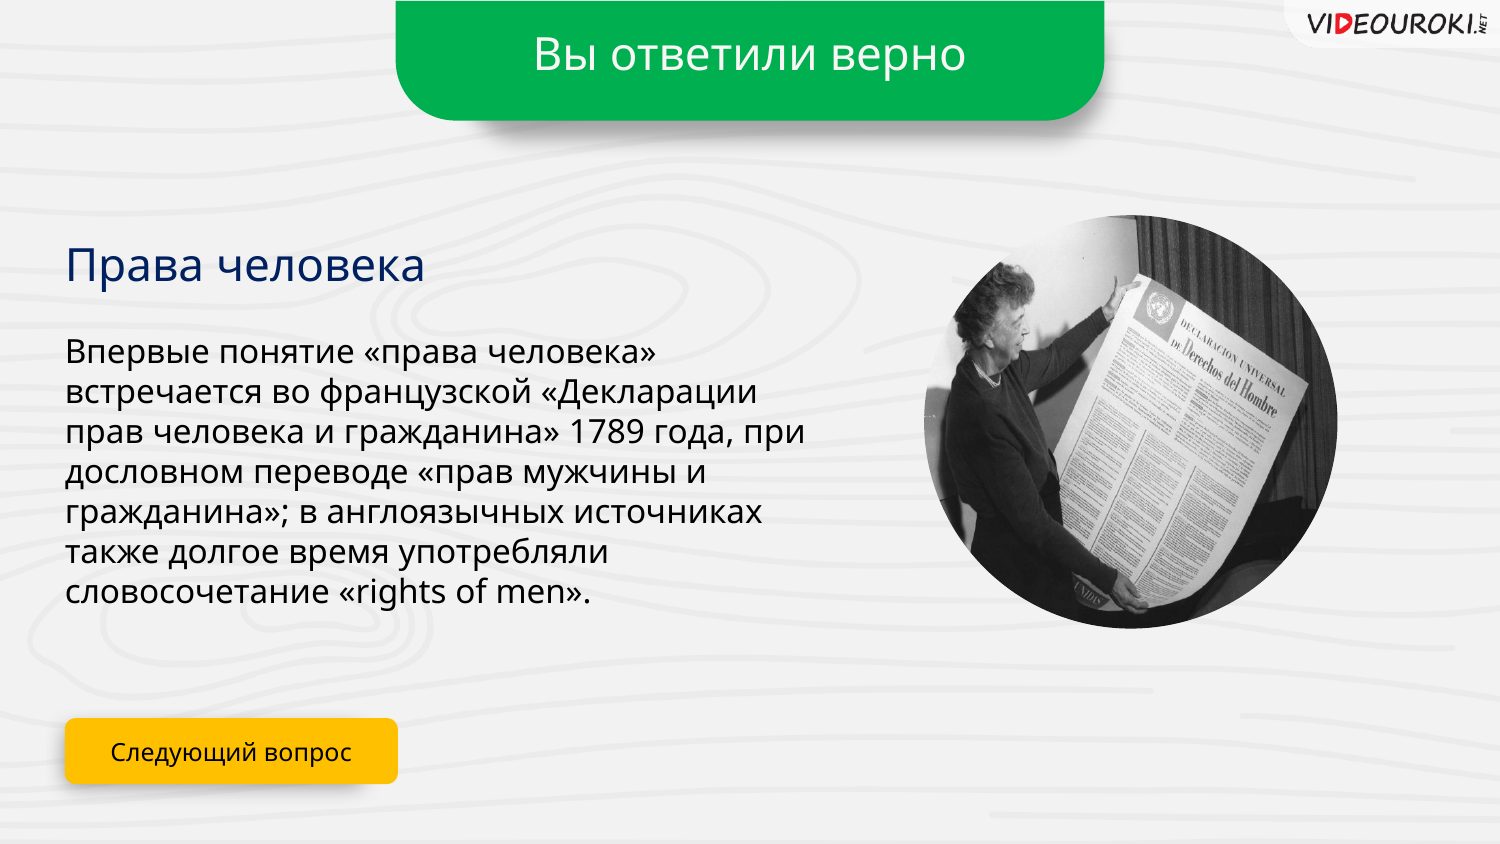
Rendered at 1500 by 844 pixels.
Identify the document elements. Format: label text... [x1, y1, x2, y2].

text_box Следующий вопрос [63, 717, 399, 786]
text_box Права человека Впервые понятие «права человека» встречается во французской «Декларации прав человека и гражданина» 1789 года, при дословном переводе «прав мужчины и гражданина»; в англоязычных источниках также долгое время употребляли словосочетание «rights of men». [64, 235, 842, 610]
text_box [394, 0, 1106, 122]
text_box Вы ответили верно [517, 17, 983, 88]
picture [0, 0, 1500, 844]
